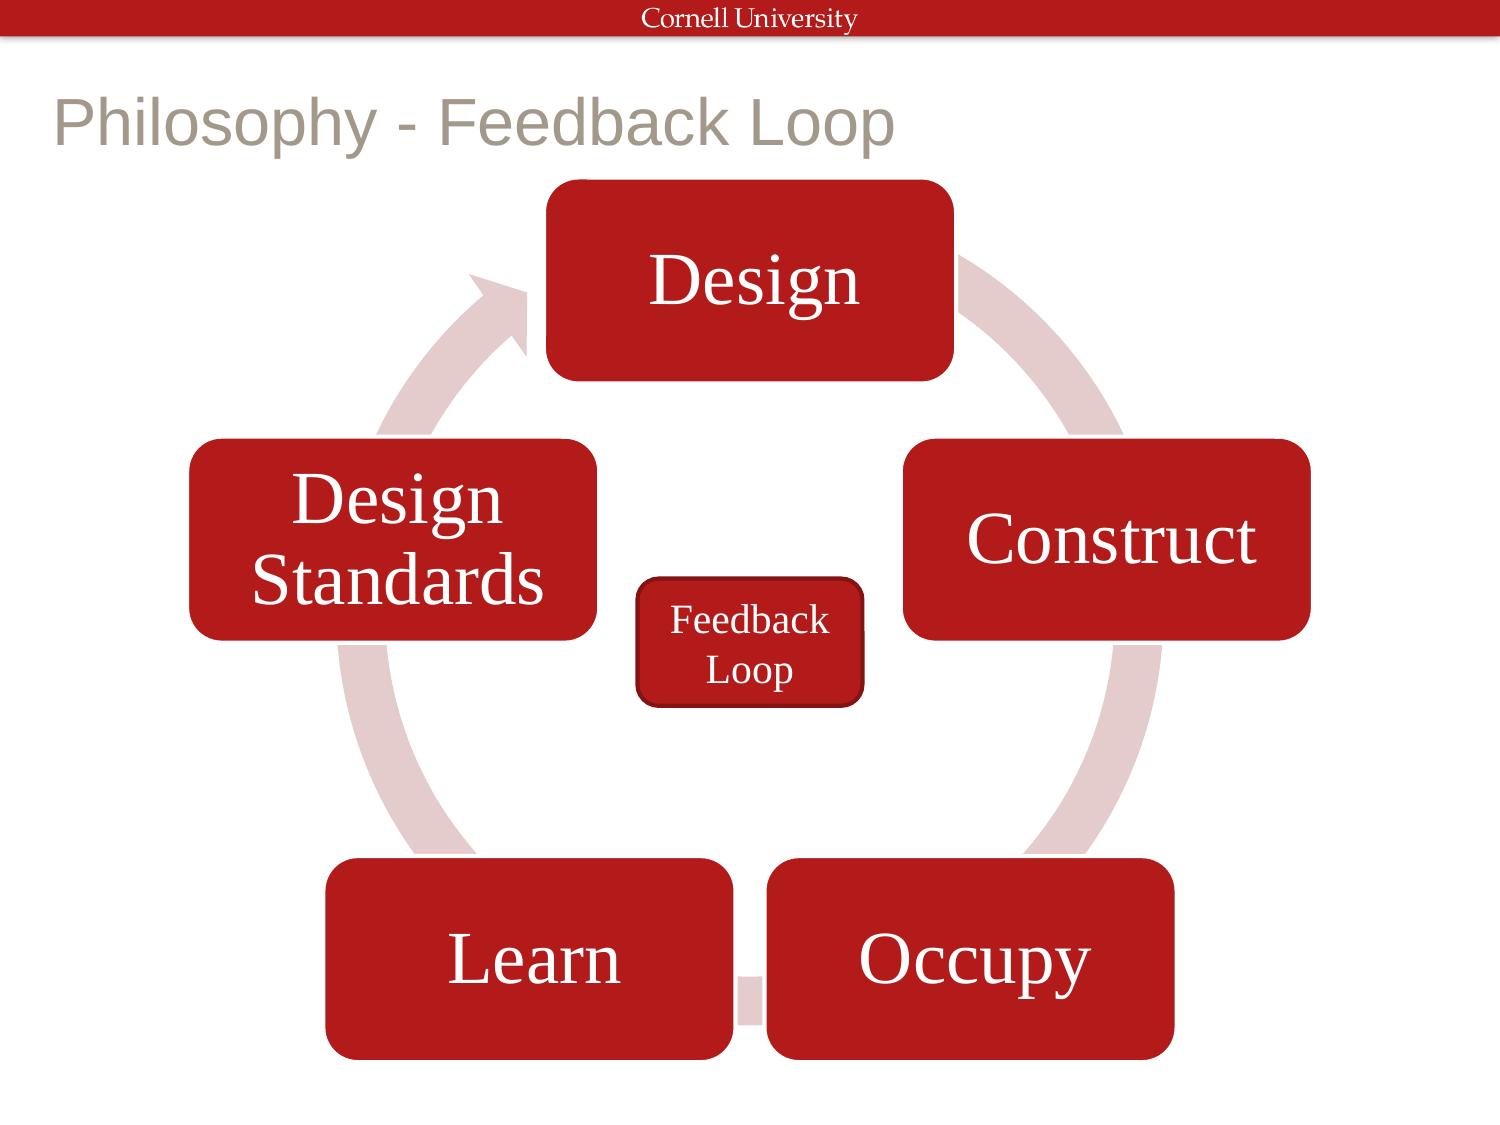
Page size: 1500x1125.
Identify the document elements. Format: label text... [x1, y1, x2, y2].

text_box Philosophy - Feedback Loop [37, 62, 1388, 175]
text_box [112, 176, 1388, 1063]
picture [635, 0, 858, 60]
